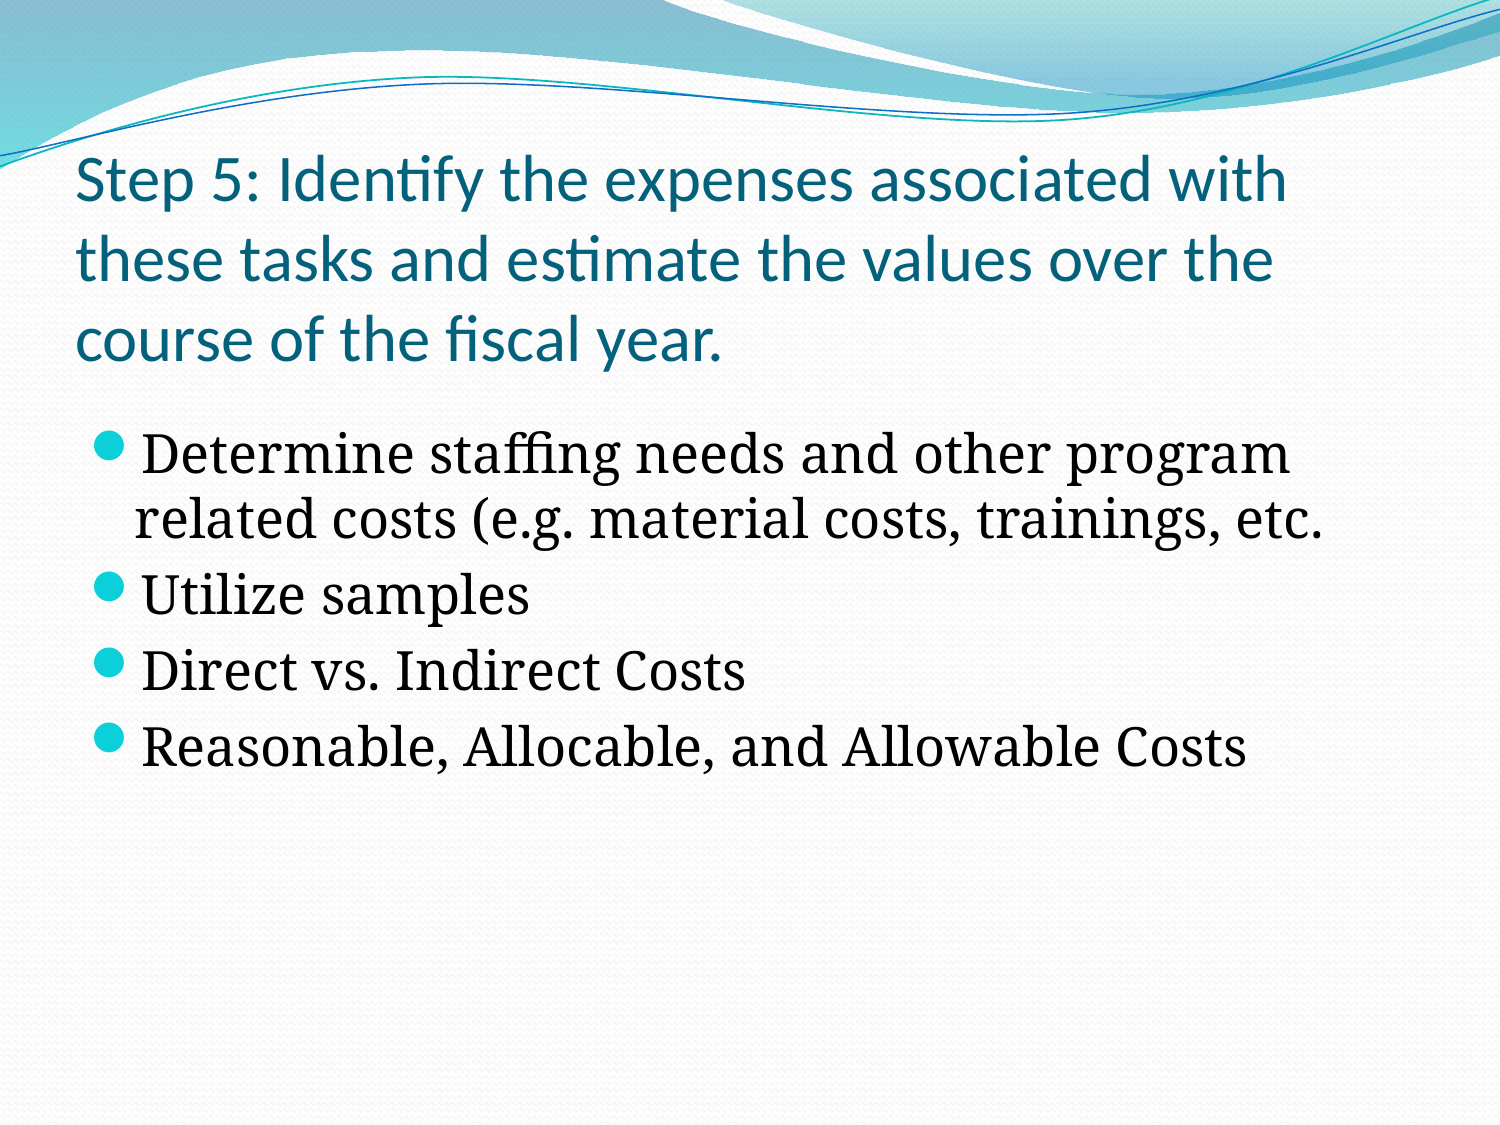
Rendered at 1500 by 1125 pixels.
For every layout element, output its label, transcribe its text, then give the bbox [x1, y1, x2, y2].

title Step 5: Identify the expenses associated with these tasks and estimate the values over the course of the fiscal year. [75, 115, 1425, 375]
list Determine staffing needs and other program related costs (e.g. material costs, trainings, etc. Utilize samples Direct vs. Indirect Costs Reasonable, Allocable, and Allowable Costs [75, 412, 1425, 1038]
